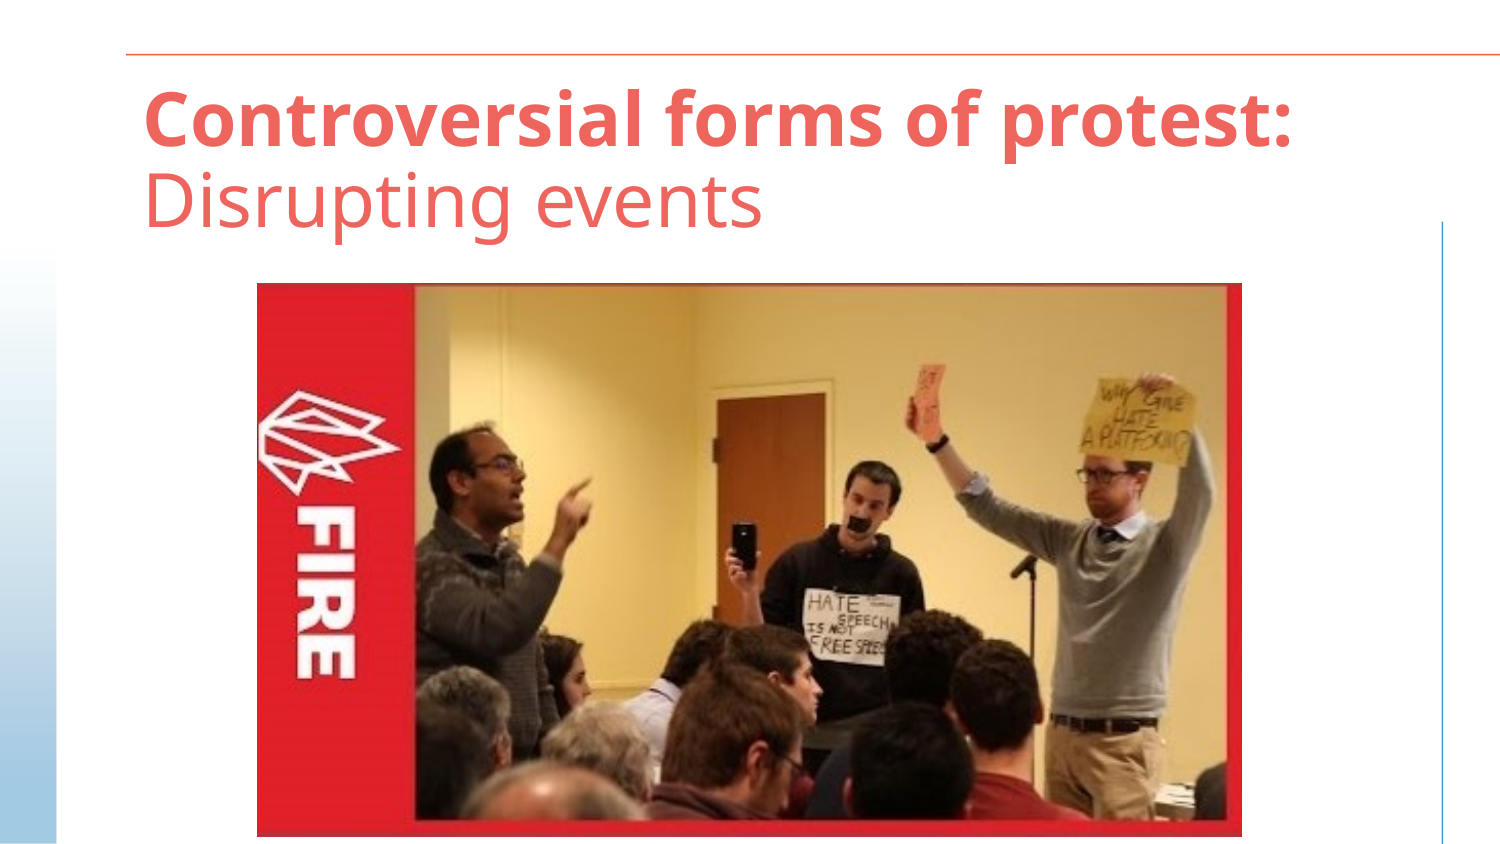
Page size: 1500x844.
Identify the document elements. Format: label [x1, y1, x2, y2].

picture [0, 0, 1500, 844]
text_box [256, 282, 1244, 838]
